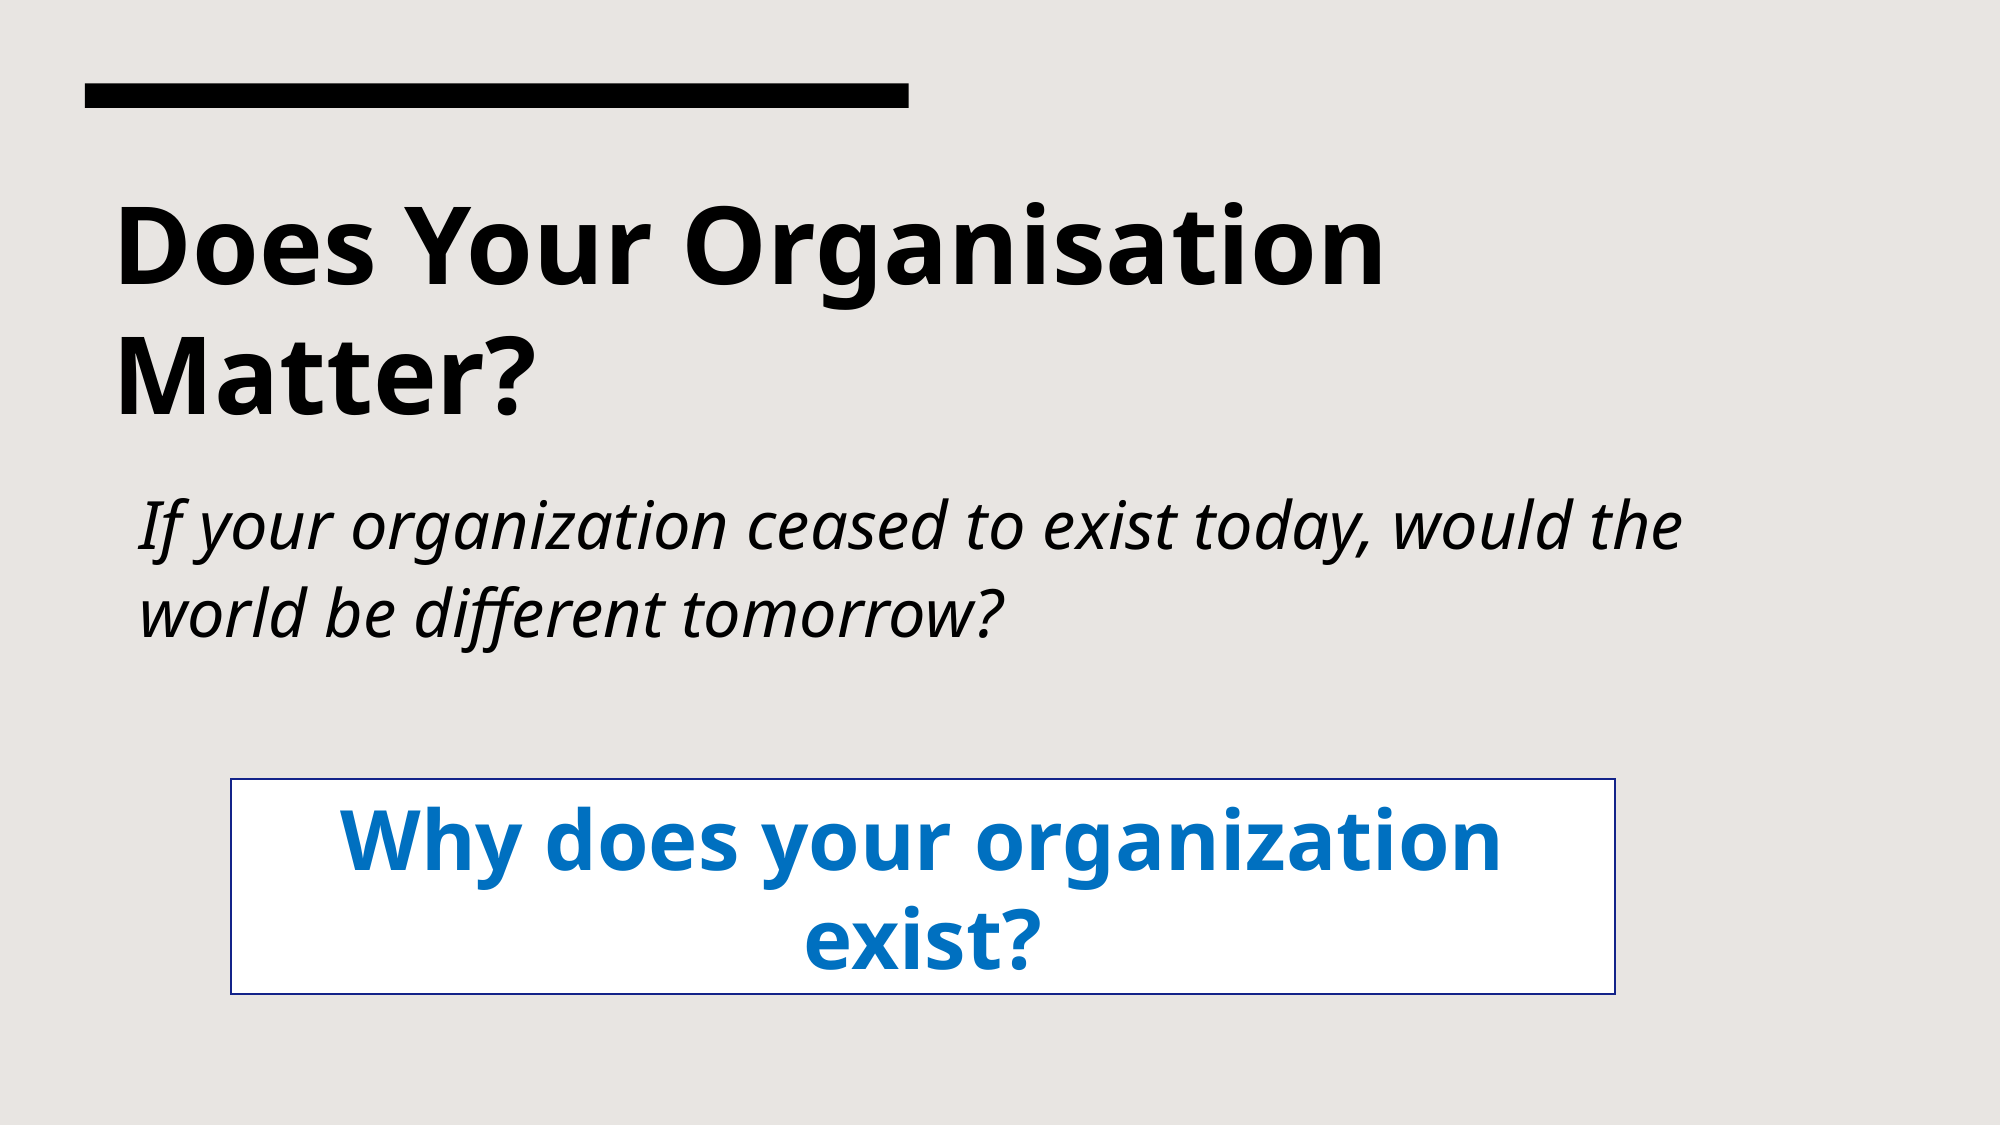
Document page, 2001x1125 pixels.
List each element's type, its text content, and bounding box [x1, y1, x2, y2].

text_box Why does your organization exist? [230, 778, 1616, 995]
title Does Your Organisation Matter? [97, 169, 1722, 446]
list If your organization ceased to exist today, would the world be different tomorrow? [124, 375, 1722, 750]
